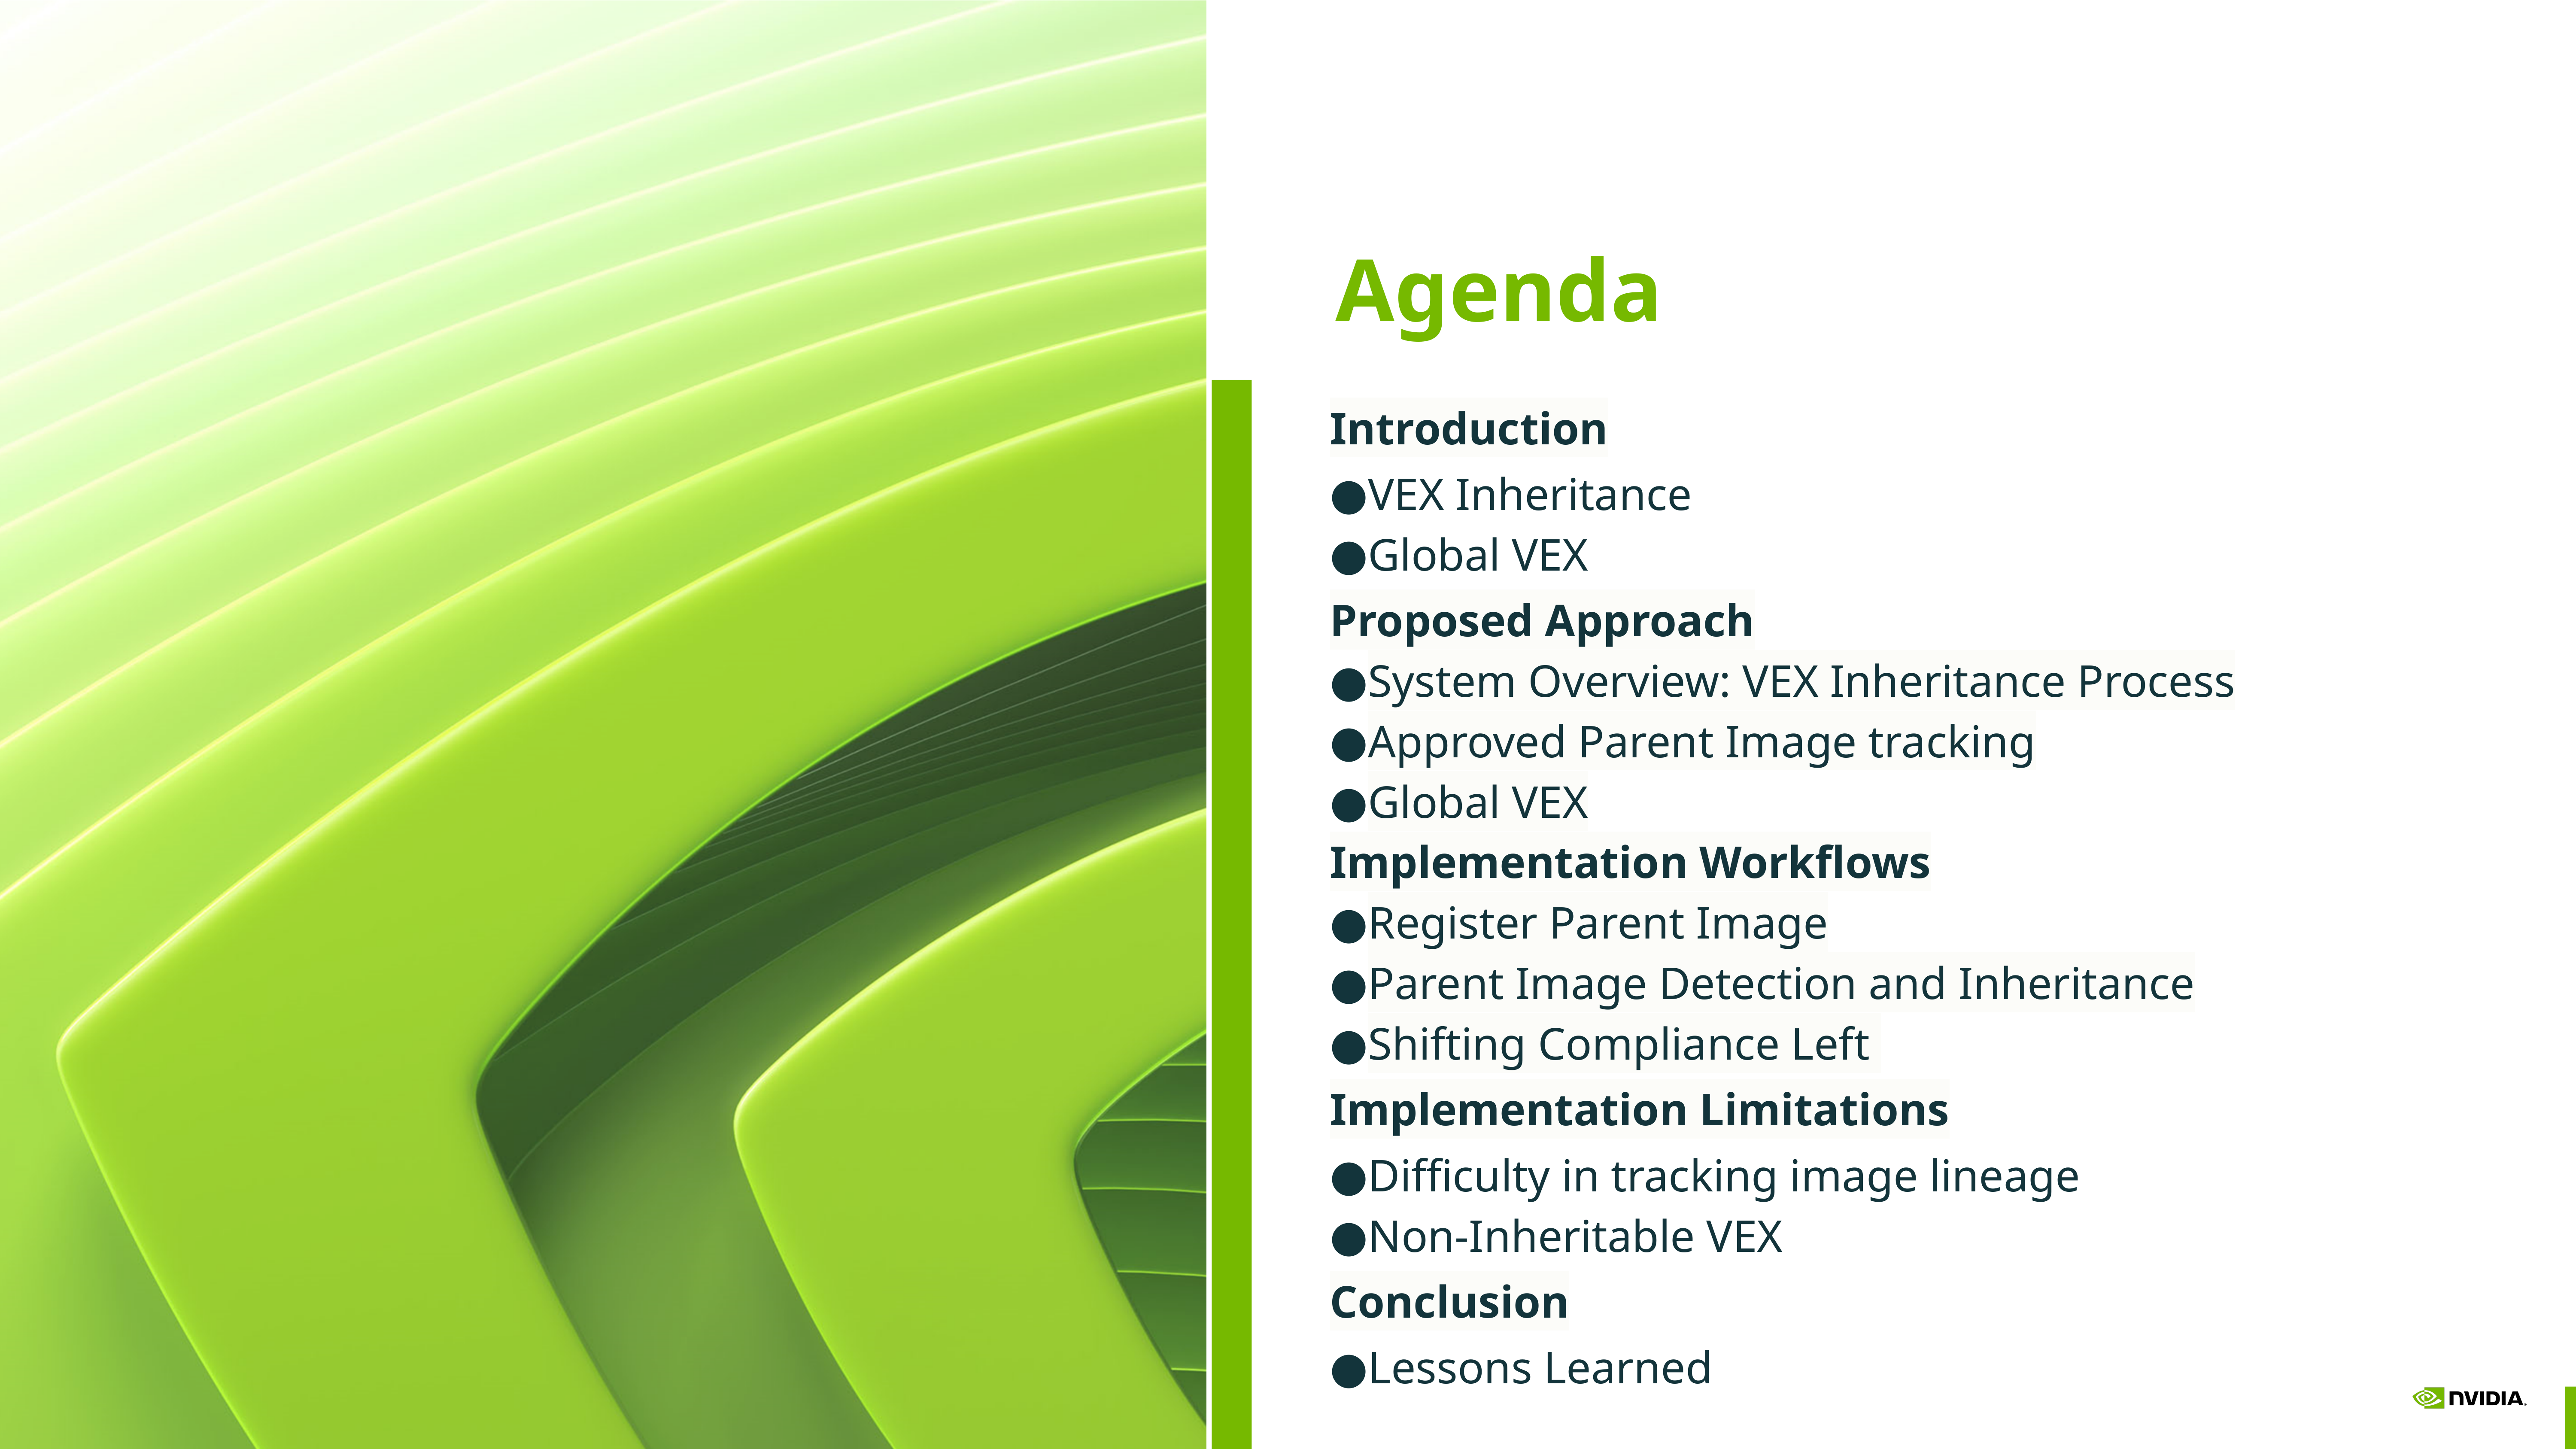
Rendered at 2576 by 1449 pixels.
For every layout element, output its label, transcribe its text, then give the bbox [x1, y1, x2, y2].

text_box Introduction VEX Inheritance Global VEX Proposed Approach System Overview: VEX Inheritance Process Approved Parent Image tracking Global VEX Implementation Workflows Register Parent Image Parent Image Detection and Inheritance Shifting Compliance Left Implementation Limitations Difficulty in tracking image lineage Non-Inheritable VEX Conclusion Lessons Learned [1323, 386, 2524, 1340]
picture [2399, 1373, 2540, 1422]
picture [0, 0, 1206, 1449]
text_box Agenda [1329, 232, 2122, 342]
